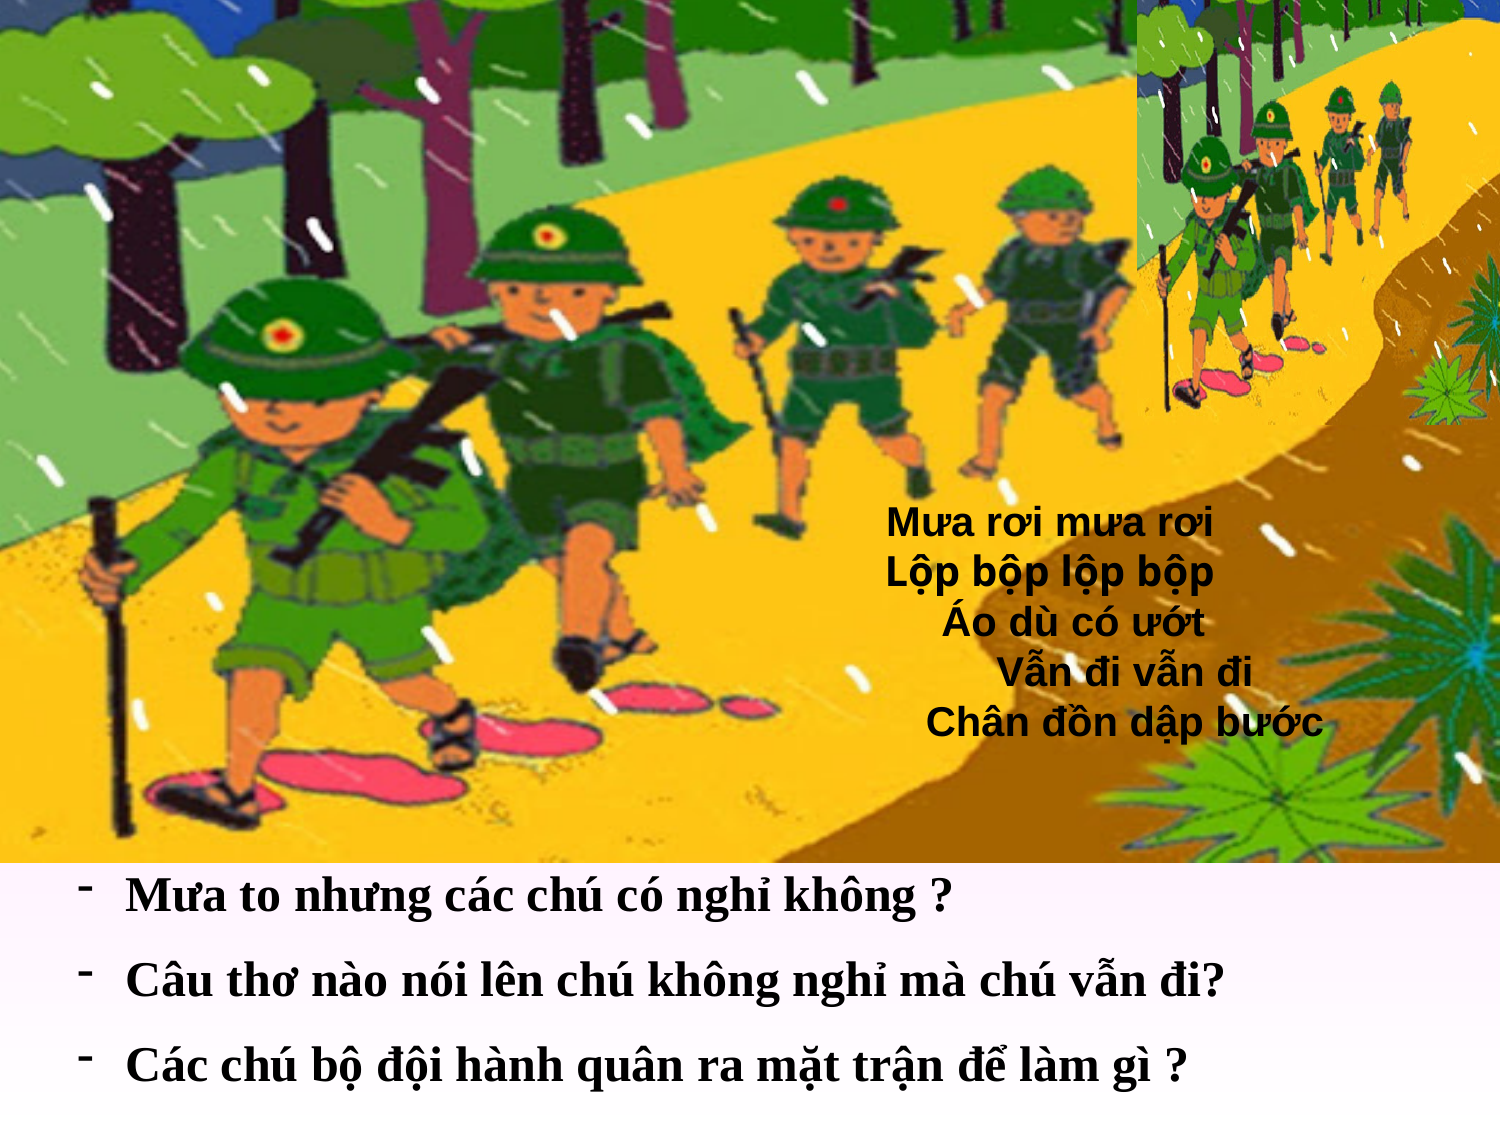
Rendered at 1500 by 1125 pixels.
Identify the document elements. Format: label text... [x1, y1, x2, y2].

text_box Mưa to nhưng các chú có nghỉ không ? Câu thơ nào nói lên chú không nghỉ mà chú vẫn đi? Các chú bộ đội hành quân ra mặt trận để làm gì ? [62, 863, 1500, 1099]
picture [0, 0, 1500, 863]
